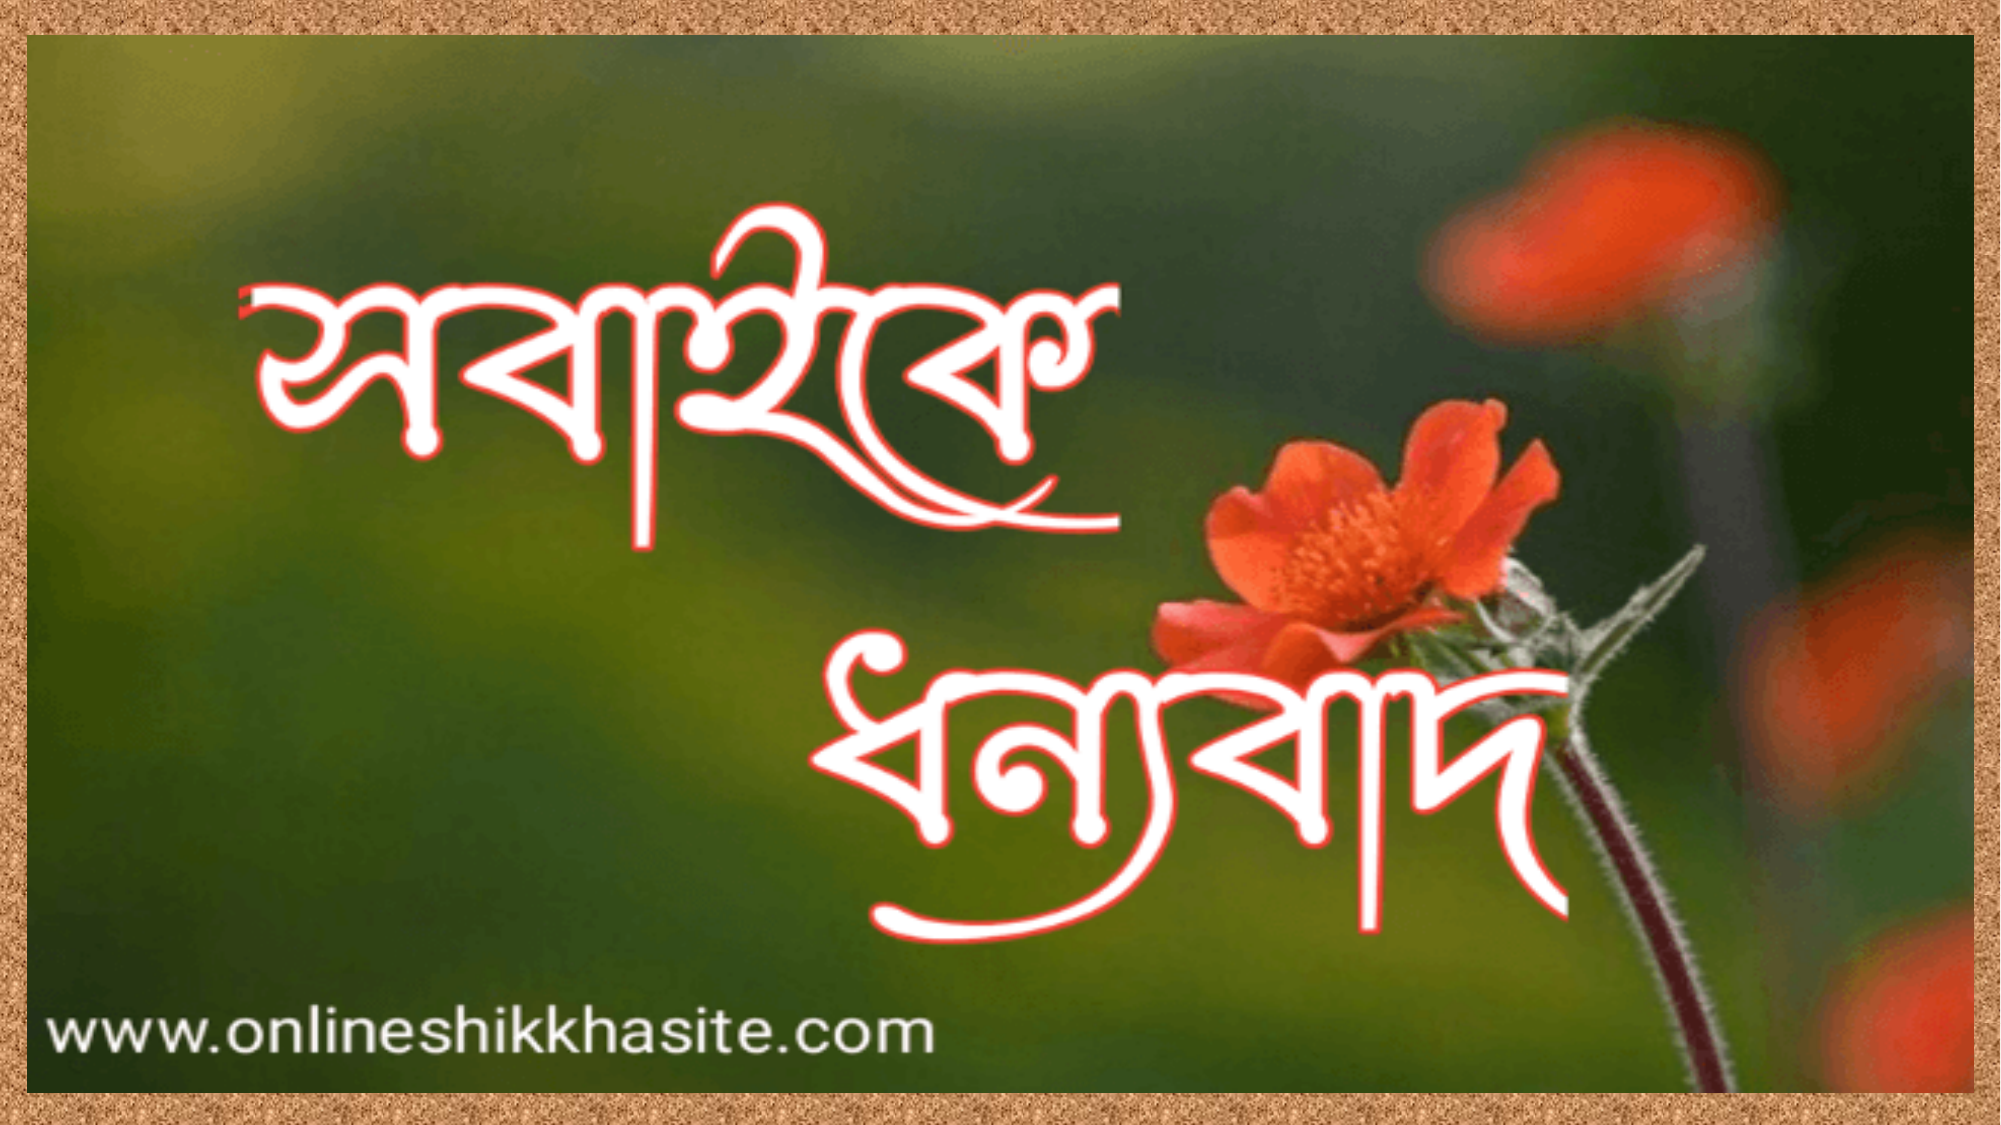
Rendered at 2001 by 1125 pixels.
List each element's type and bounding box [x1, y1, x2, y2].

list [27, 35, 1974, 1093]
picture [0, 0, 2001, 1125]
